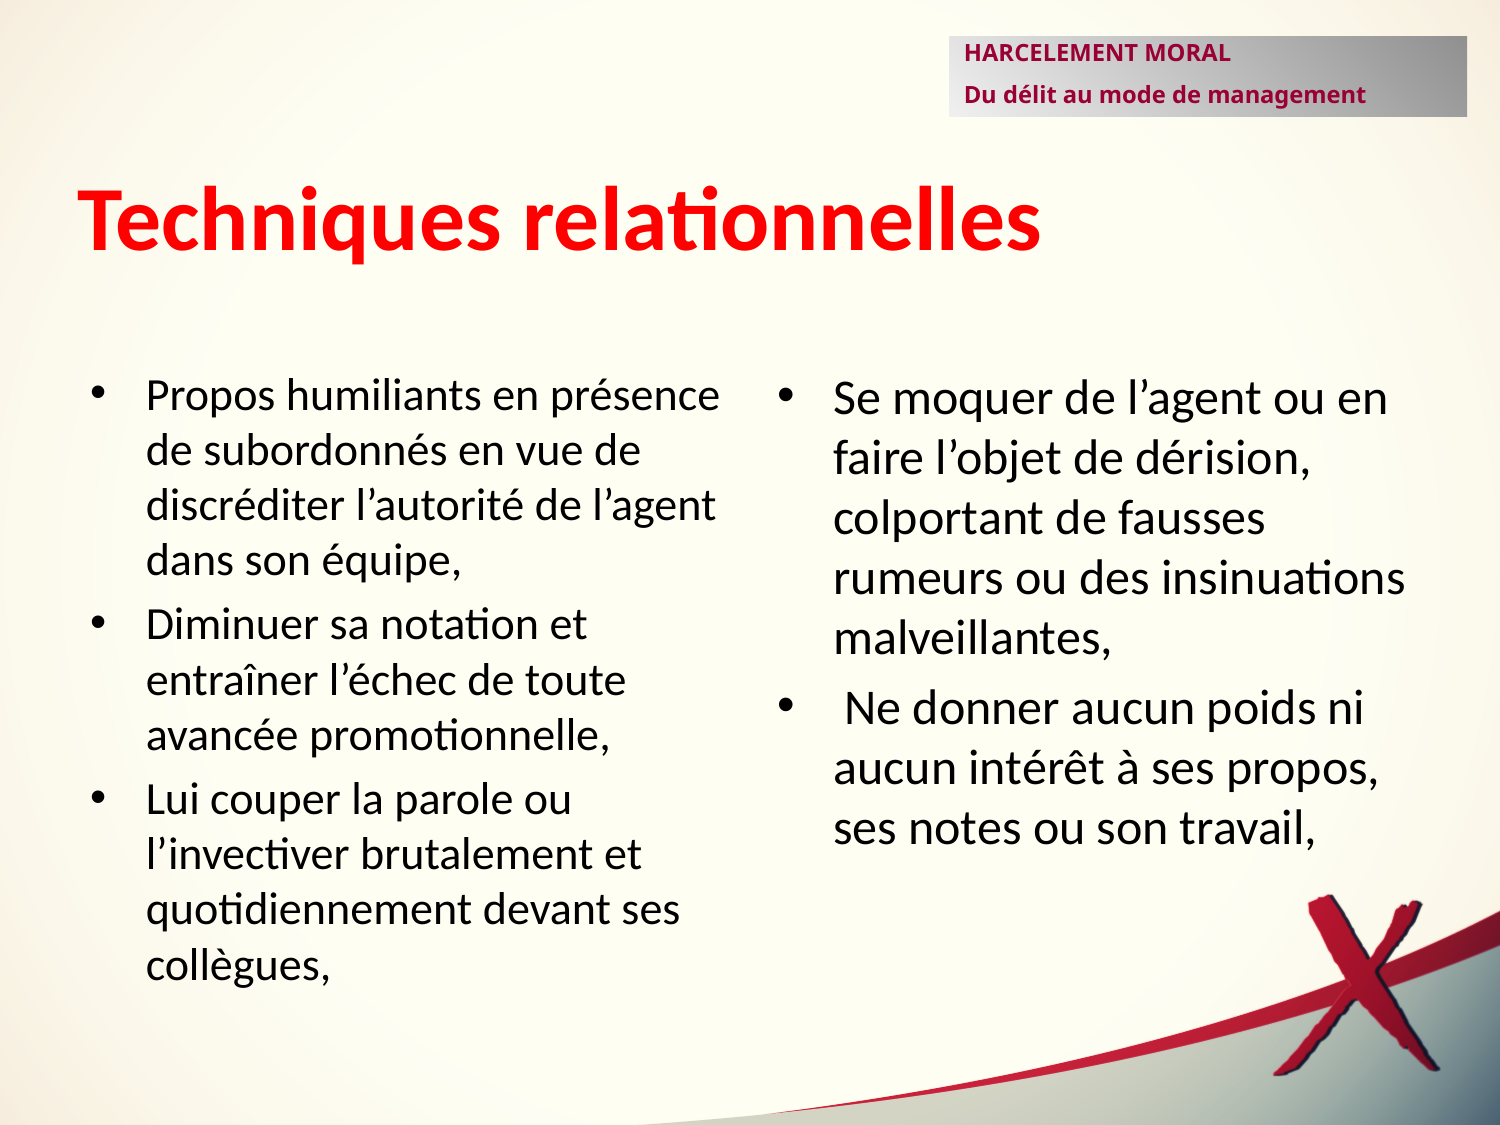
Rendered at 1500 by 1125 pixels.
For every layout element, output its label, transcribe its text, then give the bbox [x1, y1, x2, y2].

list Propos humiliants en présence de subordonnés en vue de discréditer l’autorité de l’agent dans son équipe, Diminuer sa notation et entraîner l’échec de toute avancée promotionnelle, Lui couper la parole ou l’invectiver brutalement et quotidiennement devant ses collègues, [75, 356, 738, 1005]
title Techniques relationnelles [62, 138, 1413, 290]
text_box HARCELEMENT MORAL Du délit au mode de management [949, 36, 1468, 117]
list Se moquer de l’agent ou en faire l’objet de dérision, colportant de fausses rumeurs ou des insinuations malveillantes, Ne donner aucun poids ni aucun intérêt à ses propos, ses notes ou son travail, [761, 356, 1425, 1005]
picture [0, 0, 1500, 1125]
